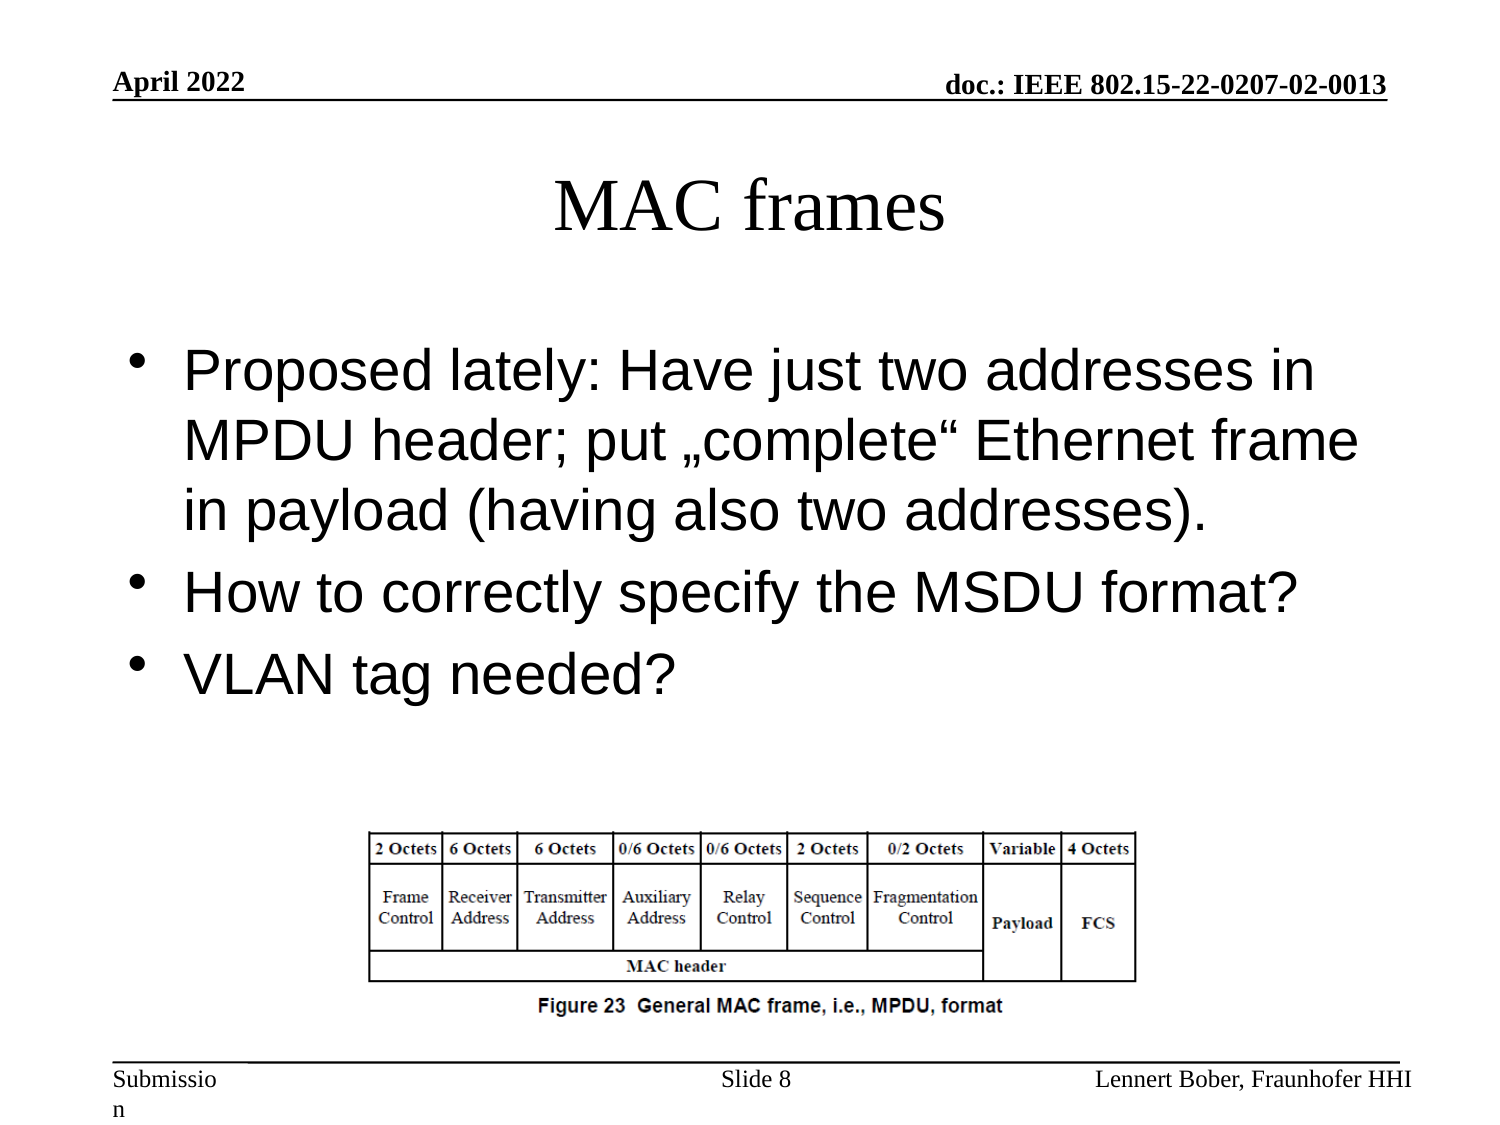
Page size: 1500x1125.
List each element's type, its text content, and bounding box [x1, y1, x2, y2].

picture [360, 824, 1152, 1021]
list Proposed lately: Have just two addresses in MPDU header; put „complete“ Ethernet frame in payload (having also two addresses). How to correctly specify the MSDU format? VLAN tag needed? [112, 324, 1388, 787]
slide_number Slide 8 [720, 1062, 792, 1093]
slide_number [112, 62, 375, 98]
footer Lennert Bober, Fraunhofer HHI [900, 1062, 1413, 1093]
title MAC frames [112, 112, 1388, 288]
